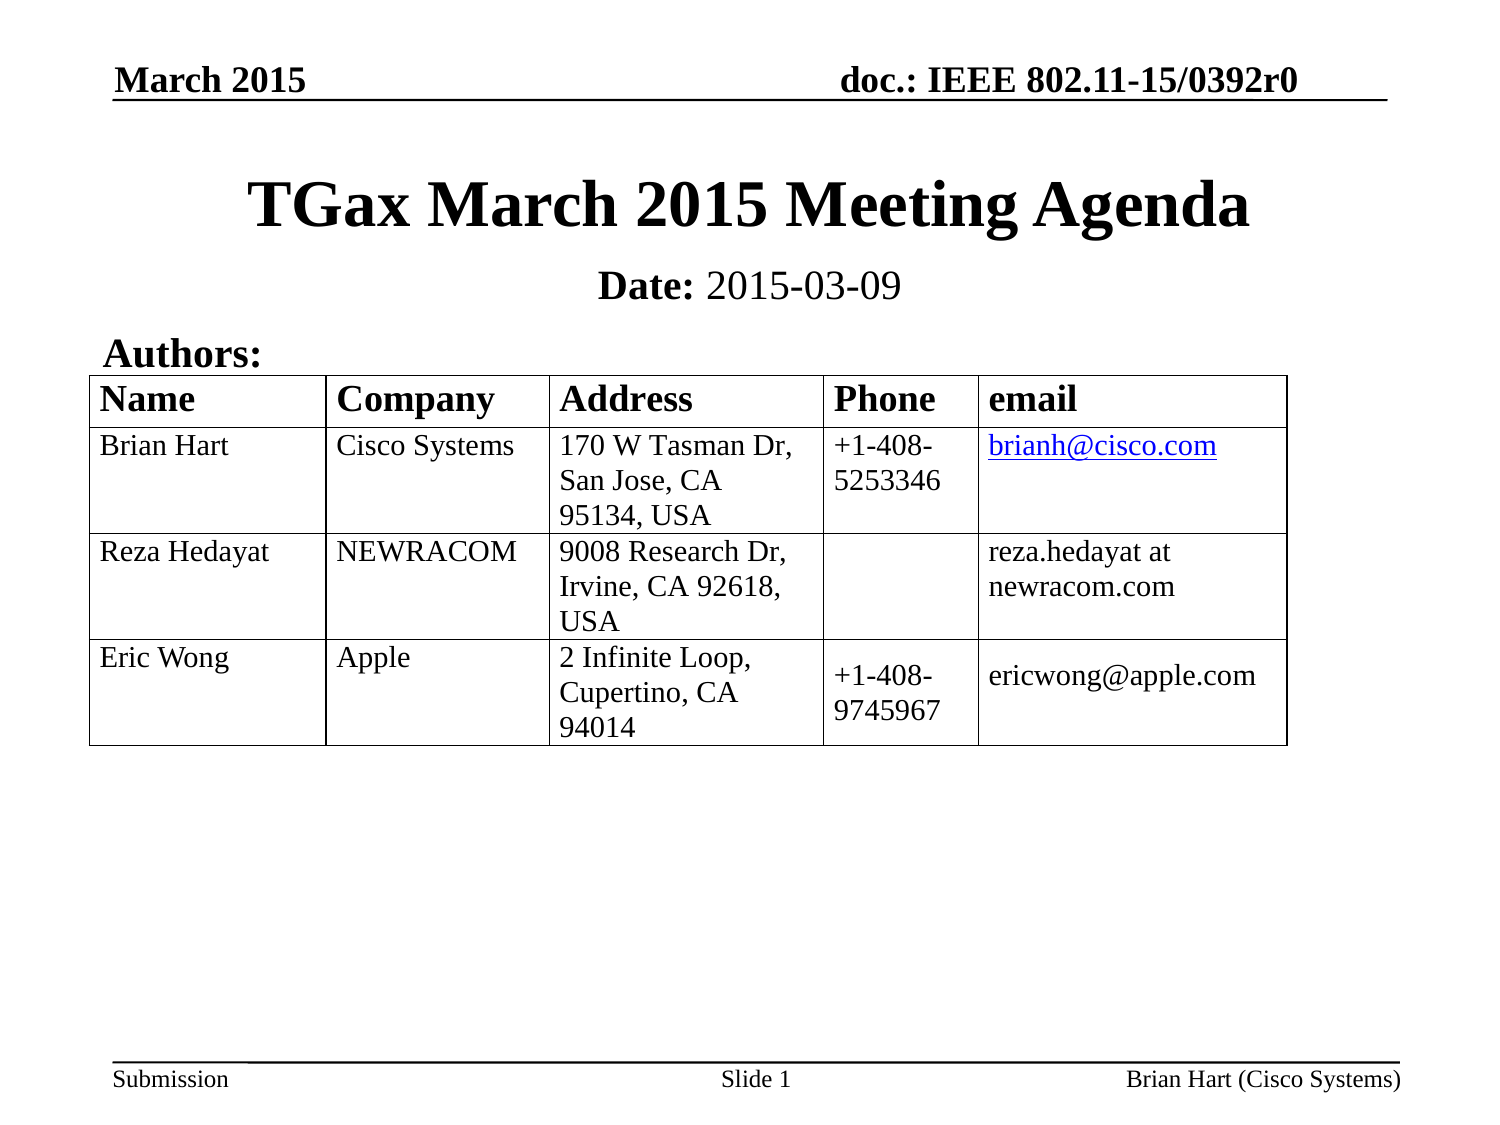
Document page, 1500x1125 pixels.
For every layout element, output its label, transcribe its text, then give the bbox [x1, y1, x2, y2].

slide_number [114, 54, 309, 101]
footer Brian Hart (Cisco Systems) [1122, 1061, 1402, 1093]
title TGax March 2015 Meeting Agenda [112, 112, 1388, 249]
slide_number Slide 1 [712, 1061, 800, 1093]
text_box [74, 374, 1326, 792]
text_box Authors: [87, 318, 325, 373]
list Date: 2015-03-09 [112, 249, 1388, 313]
